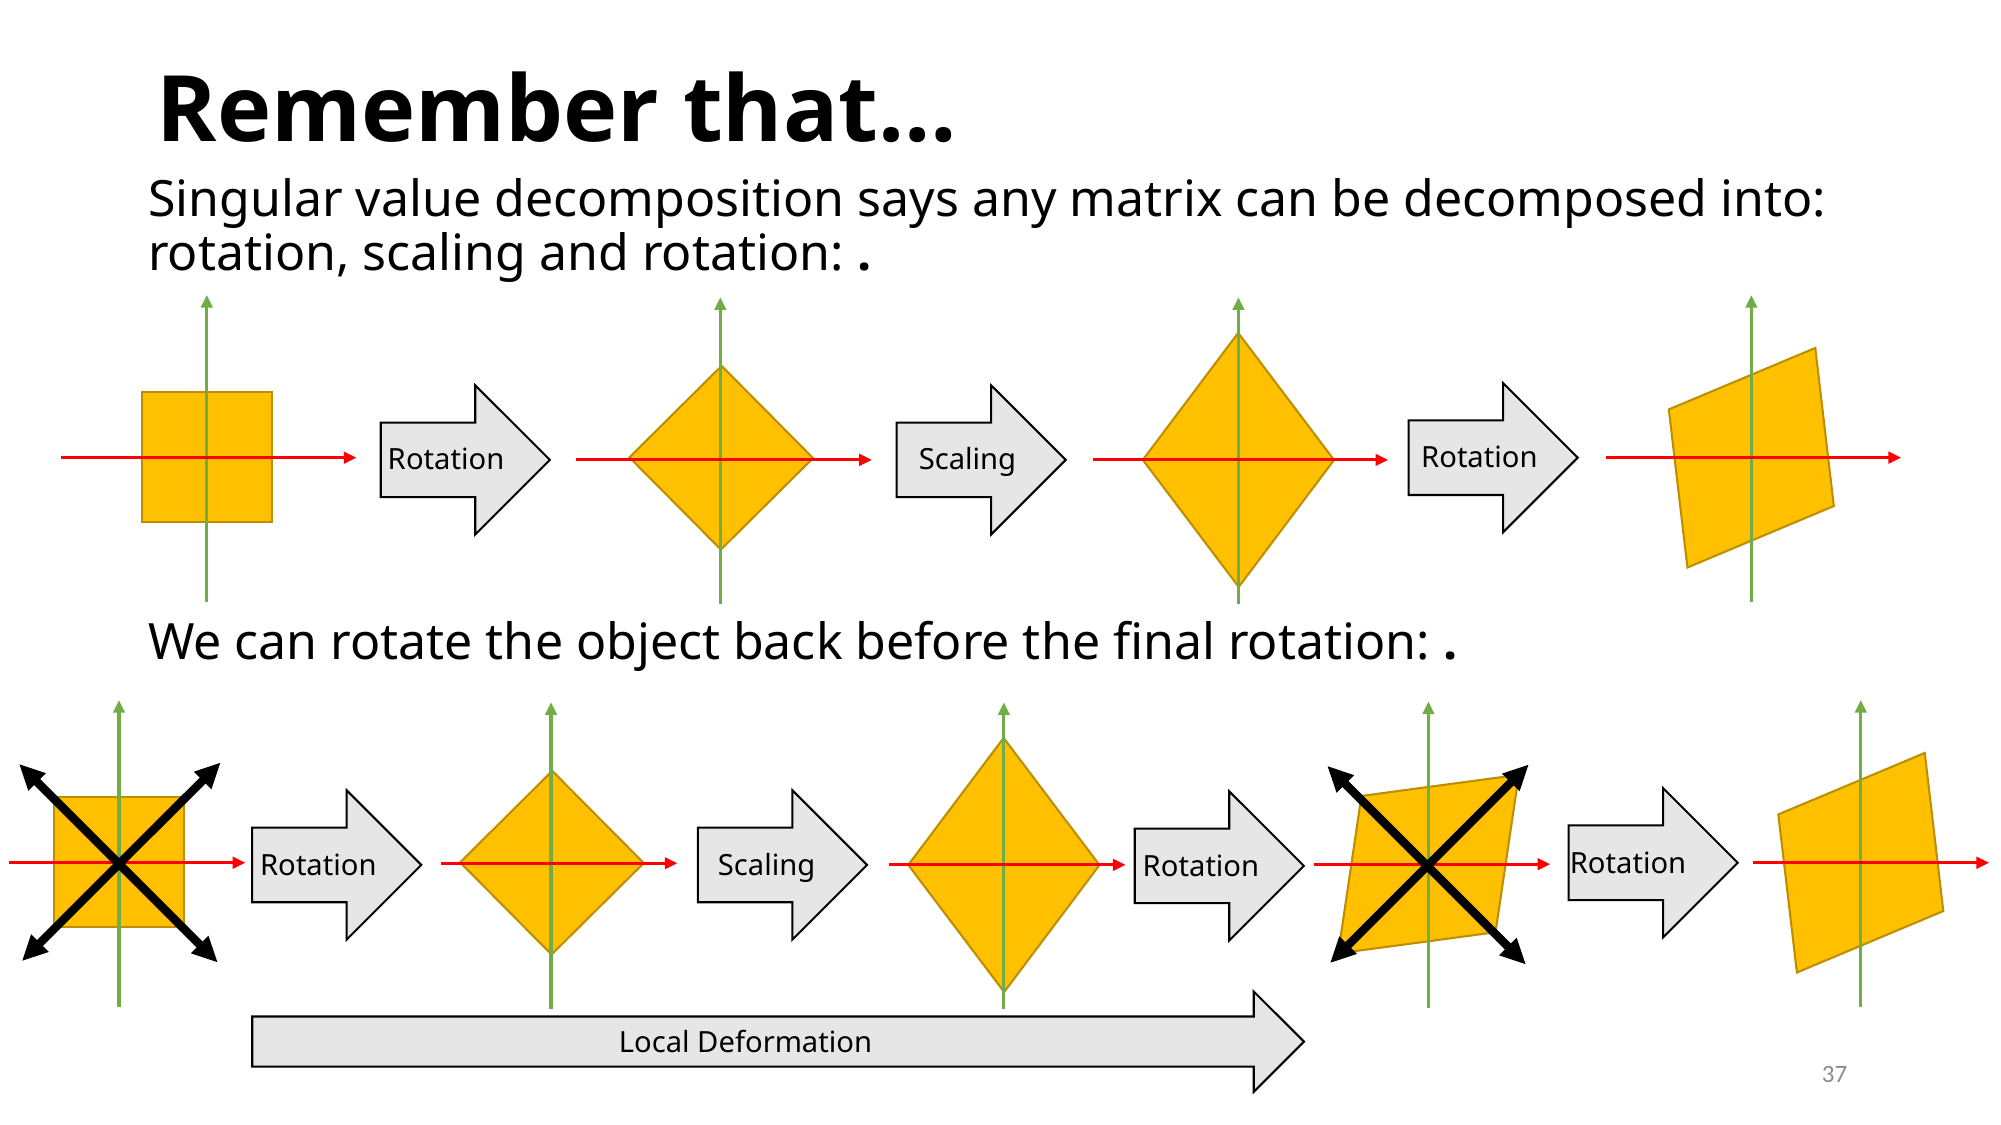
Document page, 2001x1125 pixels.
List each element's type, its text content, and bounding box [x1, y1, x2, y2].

text_box [1240, 333, 1334, 458]
text_box [461, 865, 549, 954]
text_box [1862, 864, 1945, 947]
text_box [251, 787, 423, 943]
text_box [1753, 459, 1835, 542]
slide_number 37 [1412, 1042, 1863, 1103]
text_box [895, 382, 1068, 538]
text_box [1240, 461, 1335, 587]
text_box [1133, 788, 1306, 944]
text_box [1330, 764, 1529, 963]
text_box [1567, 785, 1740, 940]
text_box [1005, 738, 1100, 863]
text_box [1777, 779, 1859, 861]
text_box [1142, 461, 1237, 587]
text_box [1783, 864, 1859, 975]
text_box [1753, 346, 1830, 456]
text_box [208, 459, 273, 523]
text_box [1142, 332, 1237, 458]
text_box [251, 988, 1306, 1095]
text_box [722, 461, 812, 550]
text_box [1862, 751, 1939, 861]
text_box [696, 787, 869, 943]
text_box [1327, 766, 1526, 965]
text_box [141, 391, 205, 456]
text_box [1667, 374, 1750, 456]
text_box [627, 367, 719, 458]
text_box [553, 770, 645, 862]
text_box [379, 382, 552, 538]
text_box [1673, 459, 1750, 570]
text_box [141, 459, 205, 523]
title Remember that… [141, 3, 1954, 221]
text_box [1005, 866, 1101, 993]
text_box [1407, 380, 1580, 535]
text_box [459, 772, 549, 862]
text_box [907, 866, 1002, 991]
text_box [722, 364, 815, 458]
text_box [631, 461, 719, 550]
text_box [553, 865, 644, 955]
text_box [908, 738, 1002, 863]
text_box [19, 764, 218, 963]
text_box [22, 762, 221, 961]
text_box [208, 391, 273, 456]
